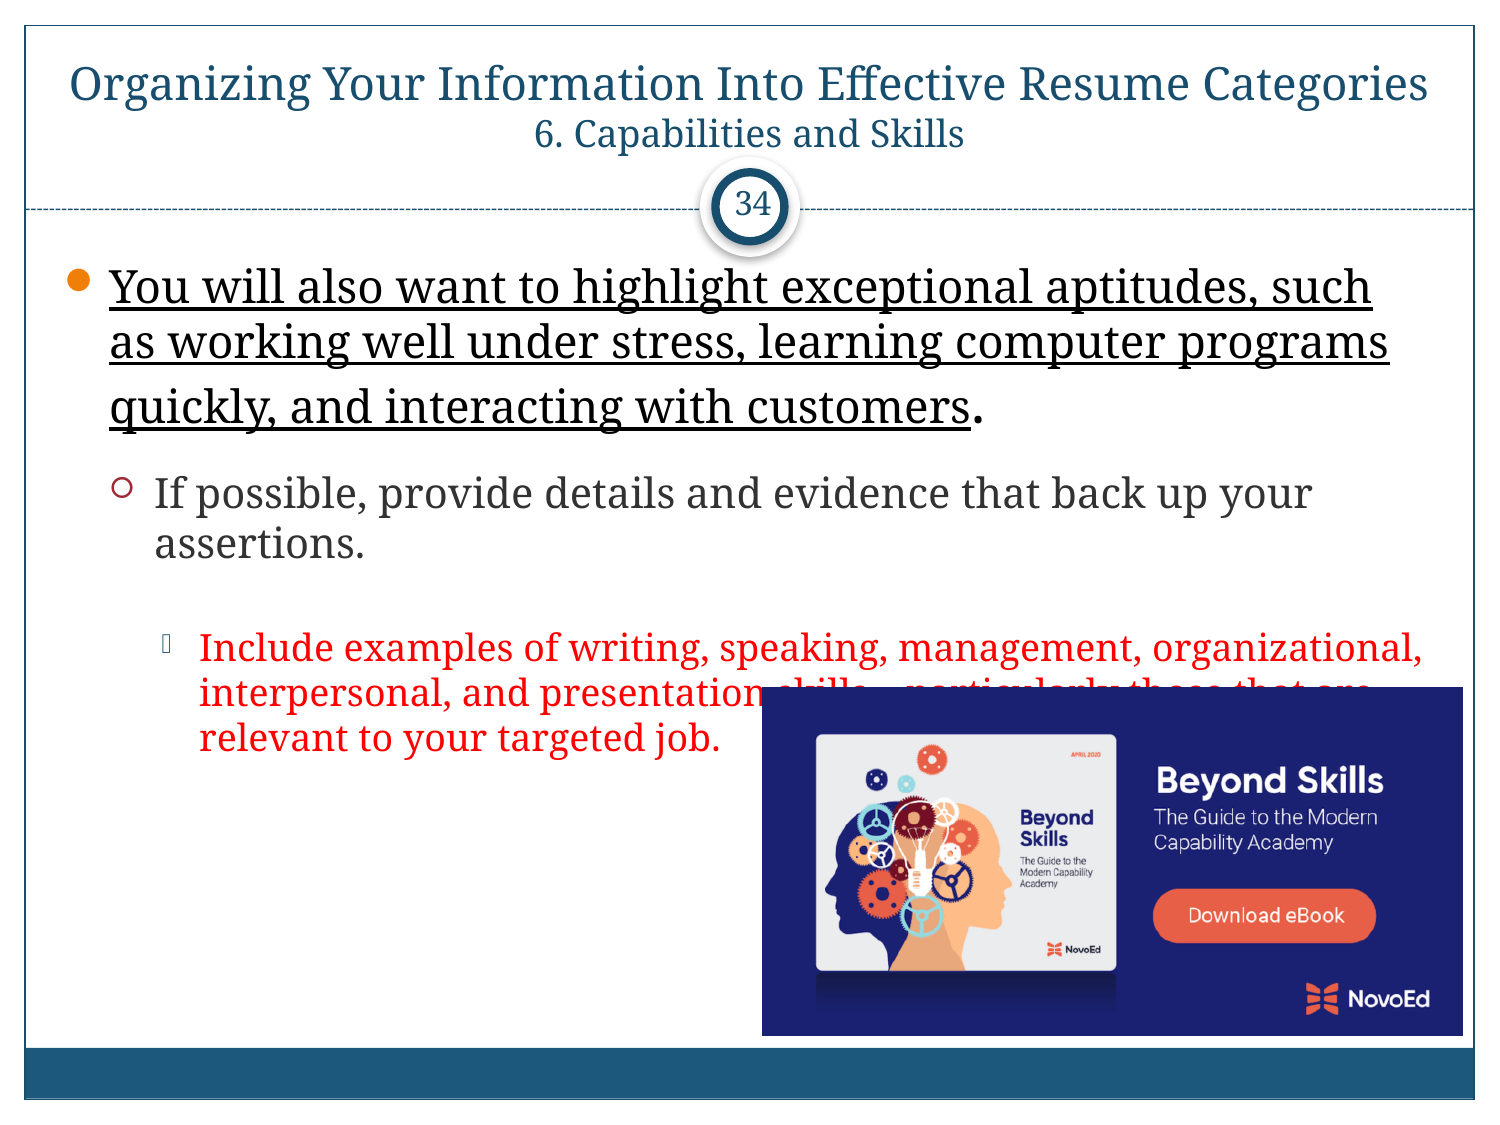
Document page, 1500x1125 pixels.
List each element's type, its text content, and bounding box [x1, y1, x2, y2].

list You will also want to highlight exceptional aptitudes, such as working well under stress, learning computer programs quickly, and interacting with customers. If possible, provide details and evidence that back up your assertions. Include examples of writing, speaking, management, organizational, interpersonal, and presentation skills – particularly those that are relevant to your targeted job. [49, 250, 1445, 1001]
picture [761, 687, 1463, 1037]
title Organizing Your Information Into Effective Resume Categories 6. Capabilities and Skills [49, 37, 1450, 162]
slide_number 34 [715, 168, 791, 241]
